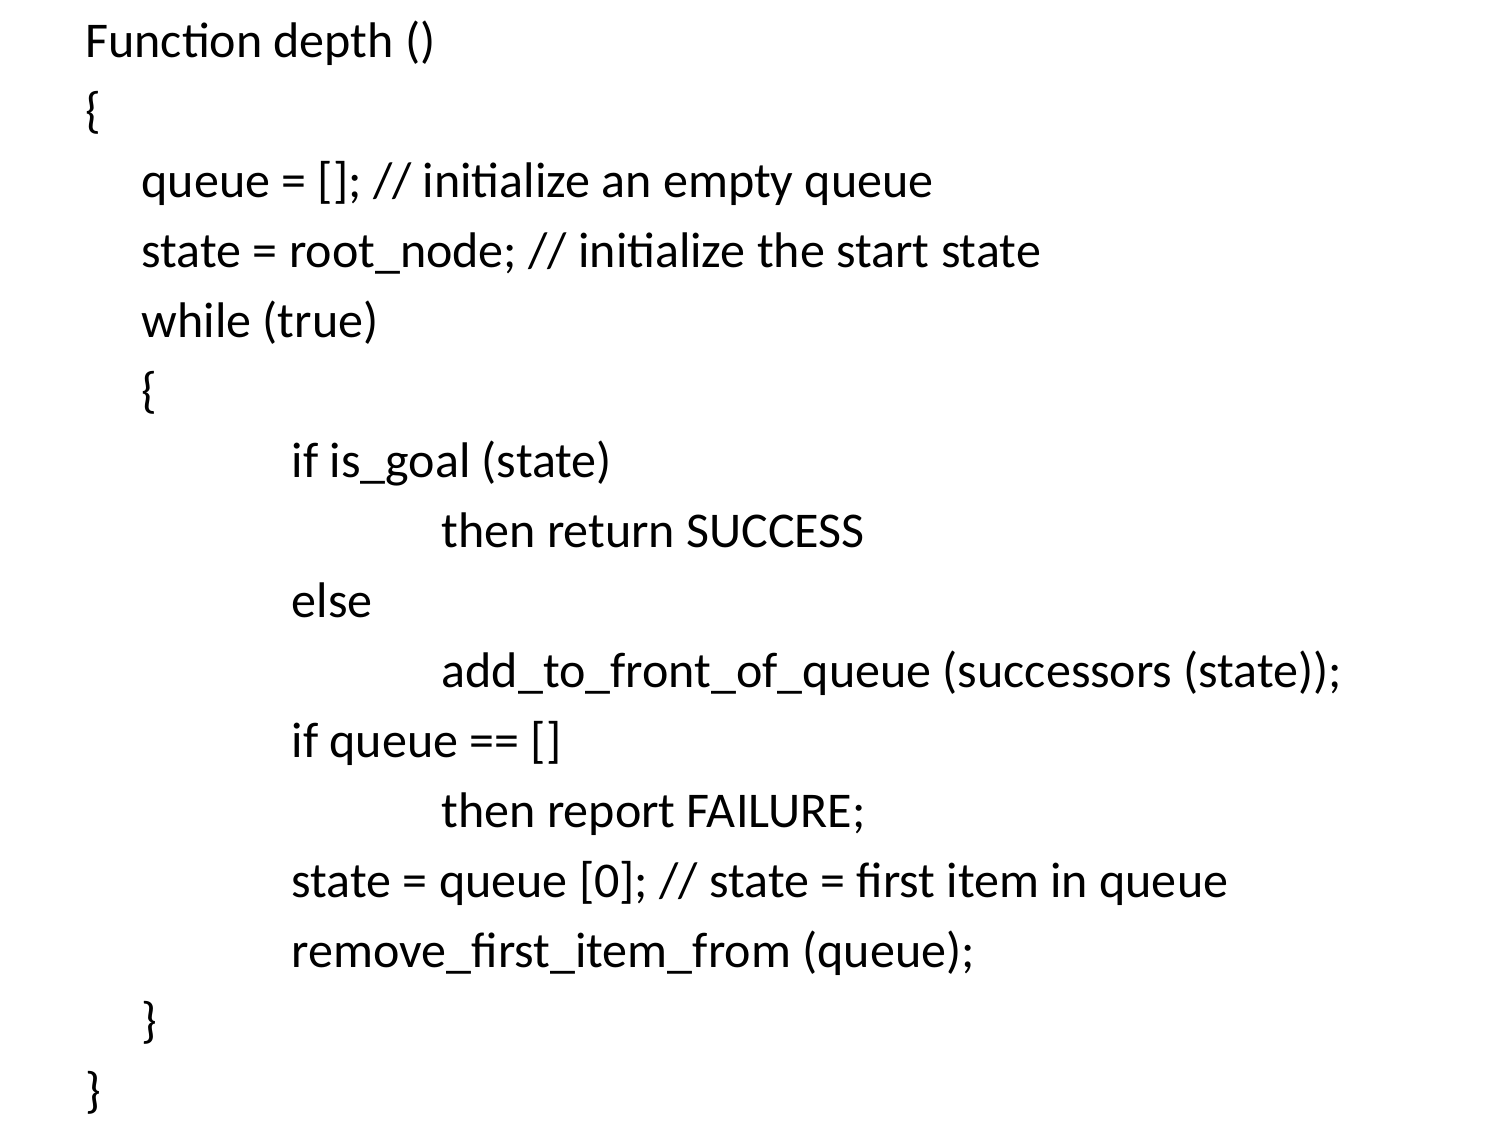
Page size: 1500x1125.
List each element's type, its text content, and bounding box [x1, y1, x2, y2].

list Function depth () { queue = []; // initialize an empty queue state = root_node; // initialize the start state while (true) { if is_goal (state) then return SUCCESS else add_to_front_of_queue (successors (state)); if queue == [] then report FAILURE; state = queue [0]; // state = first item in queue remove_first_item_from (queue); } } [70, 0, 1454, 1125]
